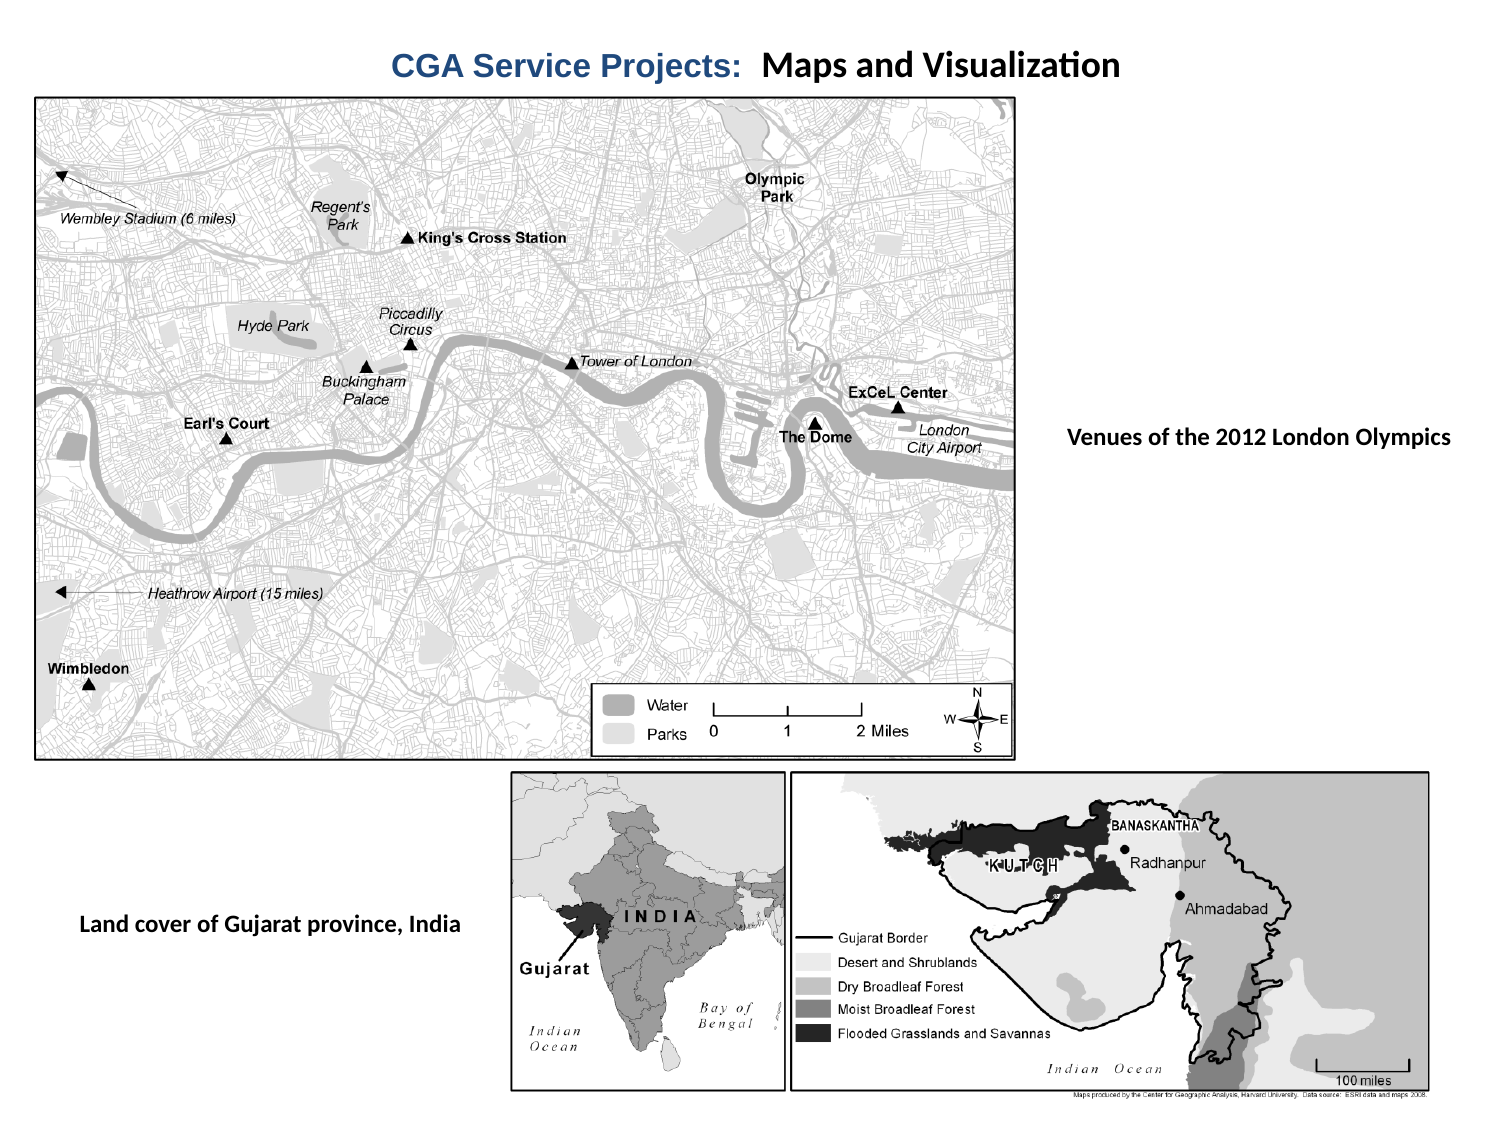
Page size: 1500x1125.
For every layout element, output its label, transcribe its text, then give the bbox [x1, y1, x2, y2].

text_box Land cover of Gujarat province, India [64, 899, 477, 975]
picture [24, 87, 1432, 1101]
text_box Venues of the 2012 London Olympics [1052, 413, 1467, 488]
text_box CGA Service Projects: Maps and Visualization [174, 0, 1338, 125]
